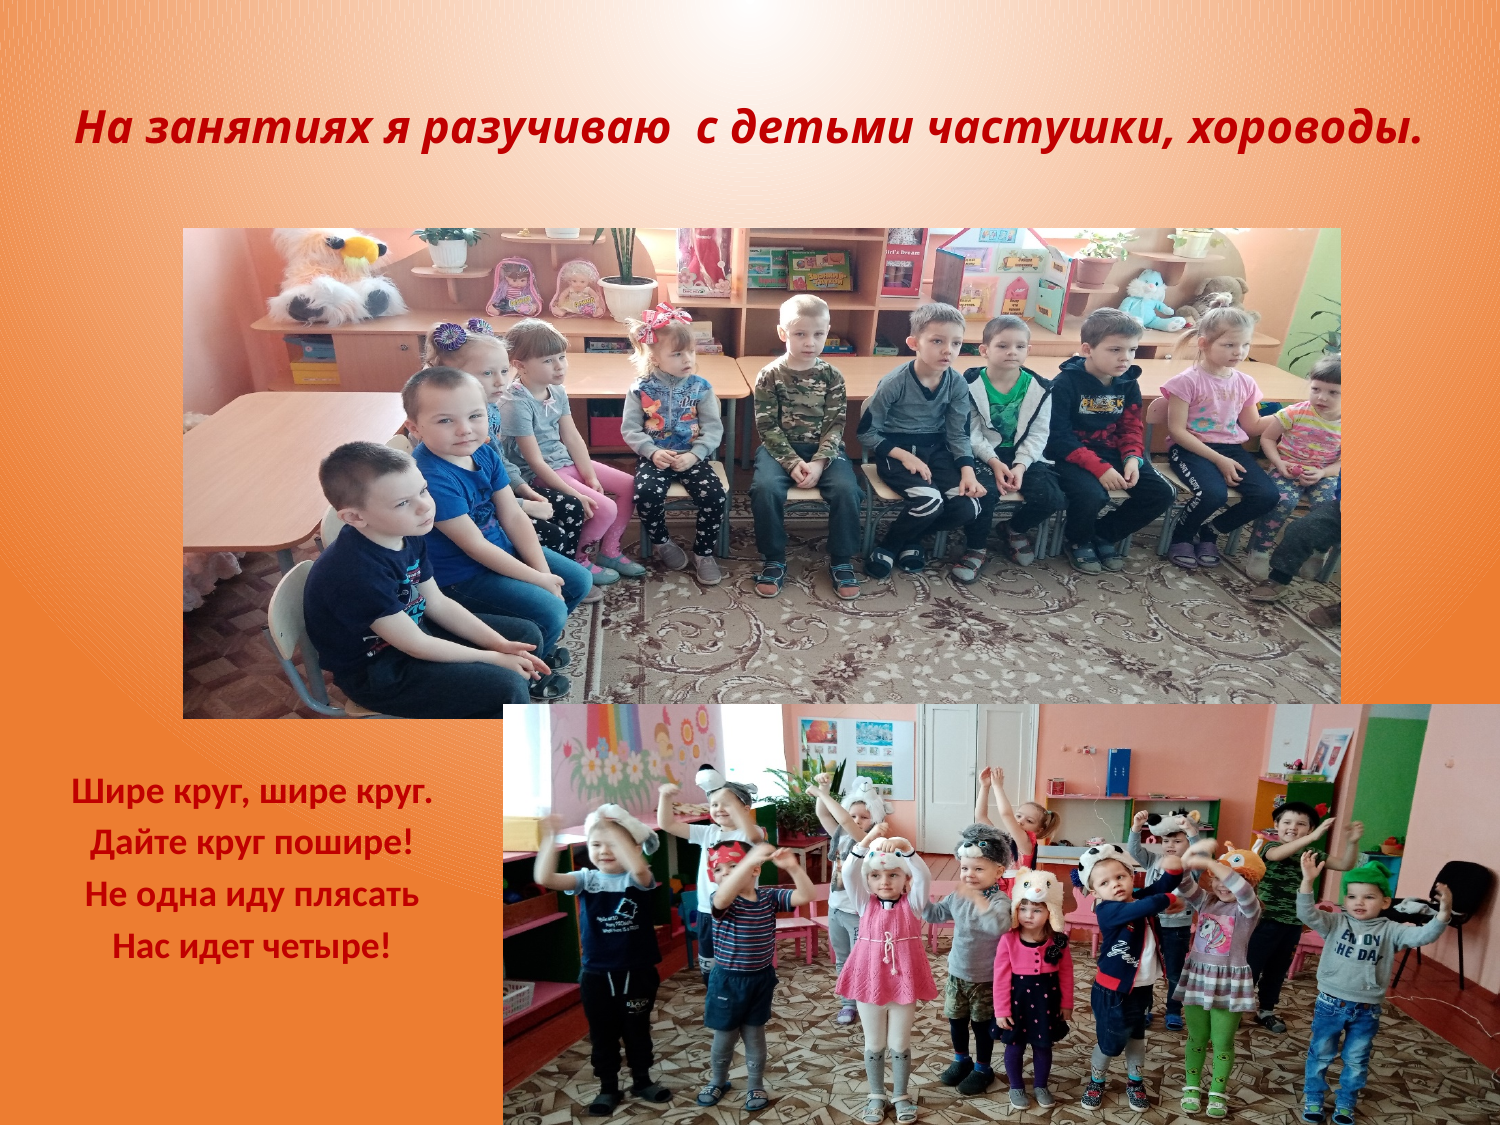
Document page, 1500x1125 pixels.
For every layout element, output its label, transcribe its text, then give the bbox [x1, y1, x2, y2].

title На занятиях я разучиваю с детьми частушки, хороводы. [17, 30, 1483, 232]
picture [182, 228, 1500, 1125]
text_box Шире круг, шире круг. Дайте круг пошире! Не одна иду плясать Нас идет четыре! [0, 751, 503, 974]
